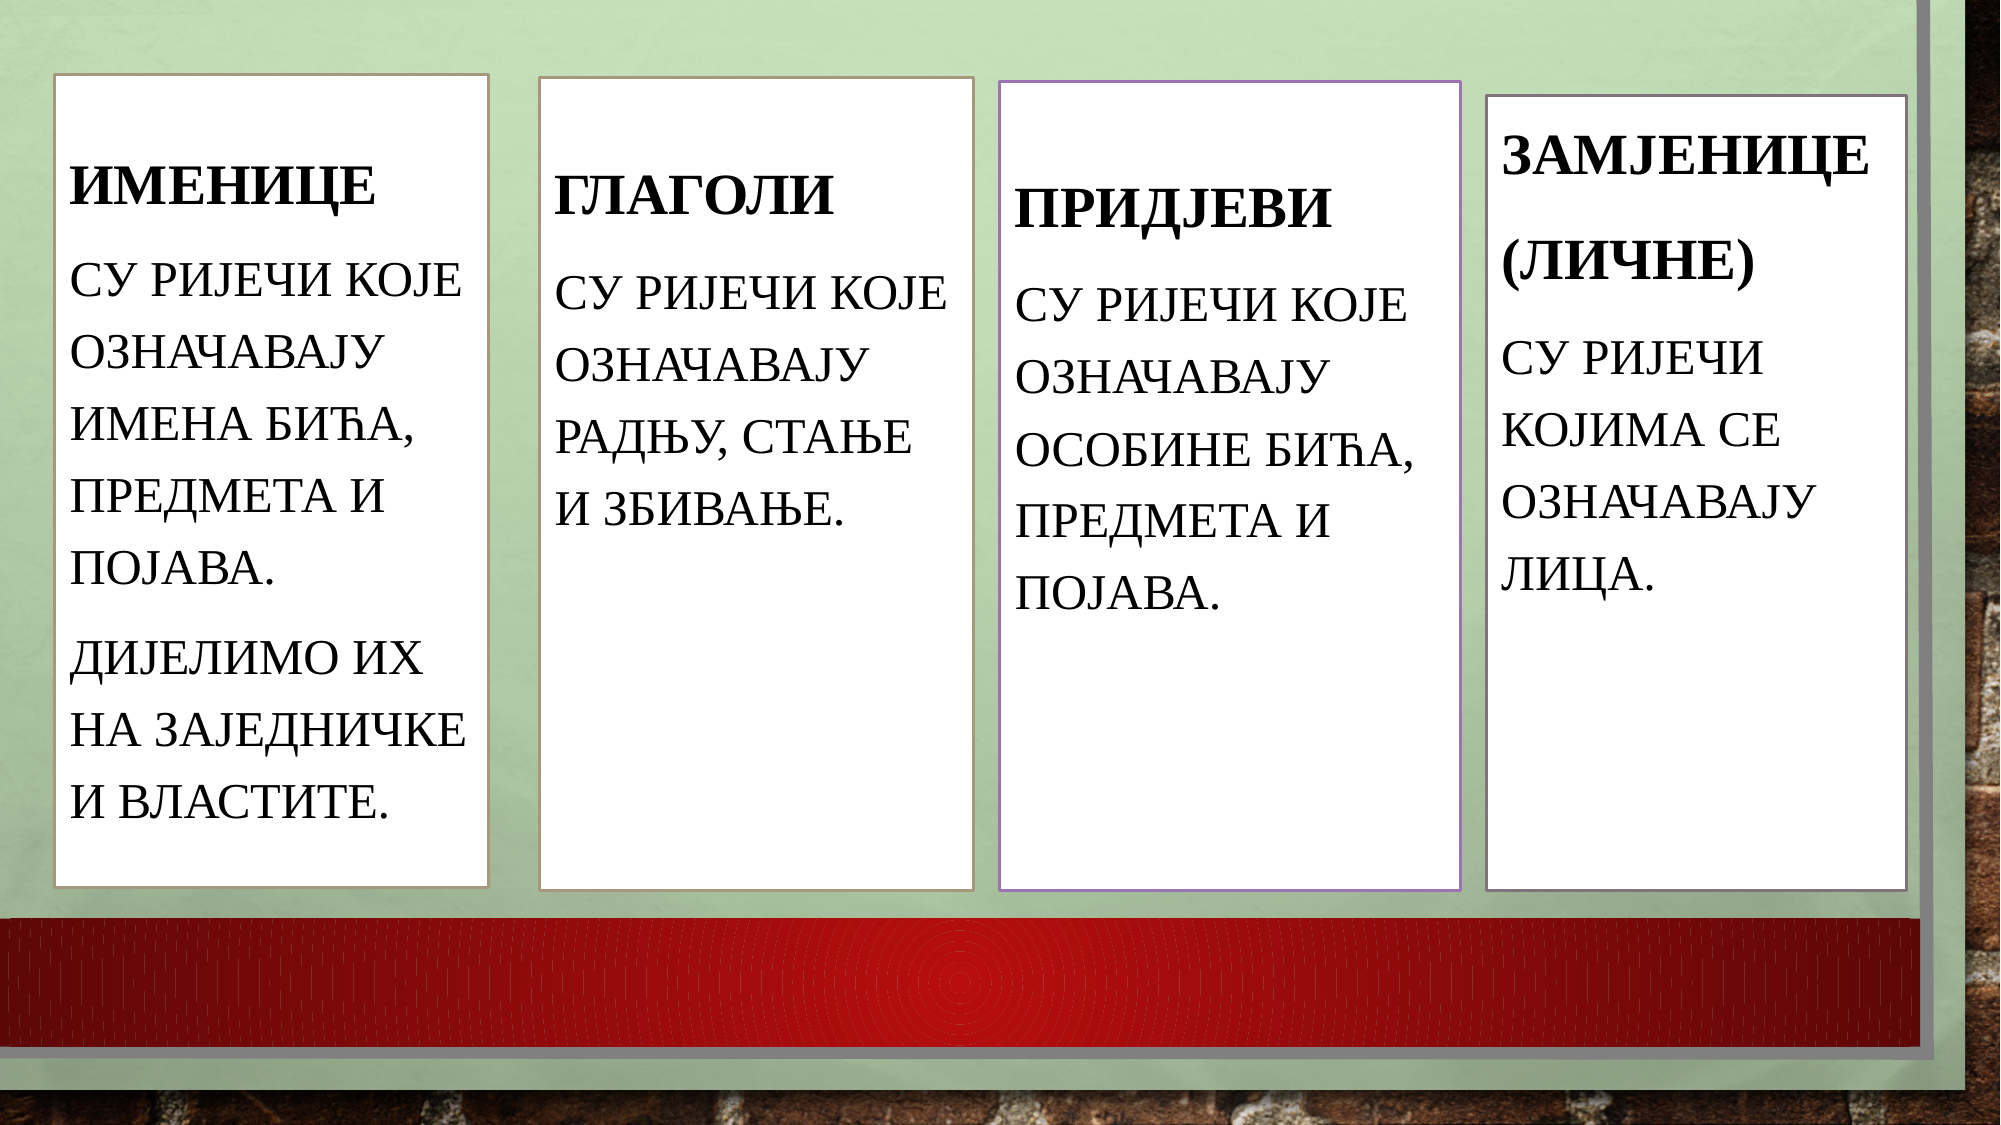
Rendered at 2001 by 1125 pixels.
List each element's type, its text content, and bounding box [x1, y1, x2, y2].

text_box придјеви су ријечи којЕ означавају особине бића, предмета и појава. [998, 80, 1462, 892]
text_box замјенице (личне) су ријечи којима се означавају лица. [1485, 94, 1908, 892]
text_box глаголи су ријечи које означавају радњу, стање и збивање. [538, 76, 975, 892]
picture [0, 0, 2000, 1125]
text_box именице су ријечи које означавају имена бића, предмета и појава. Дијелимо их на заједничке и властите. [53, 73, 490, 889]
